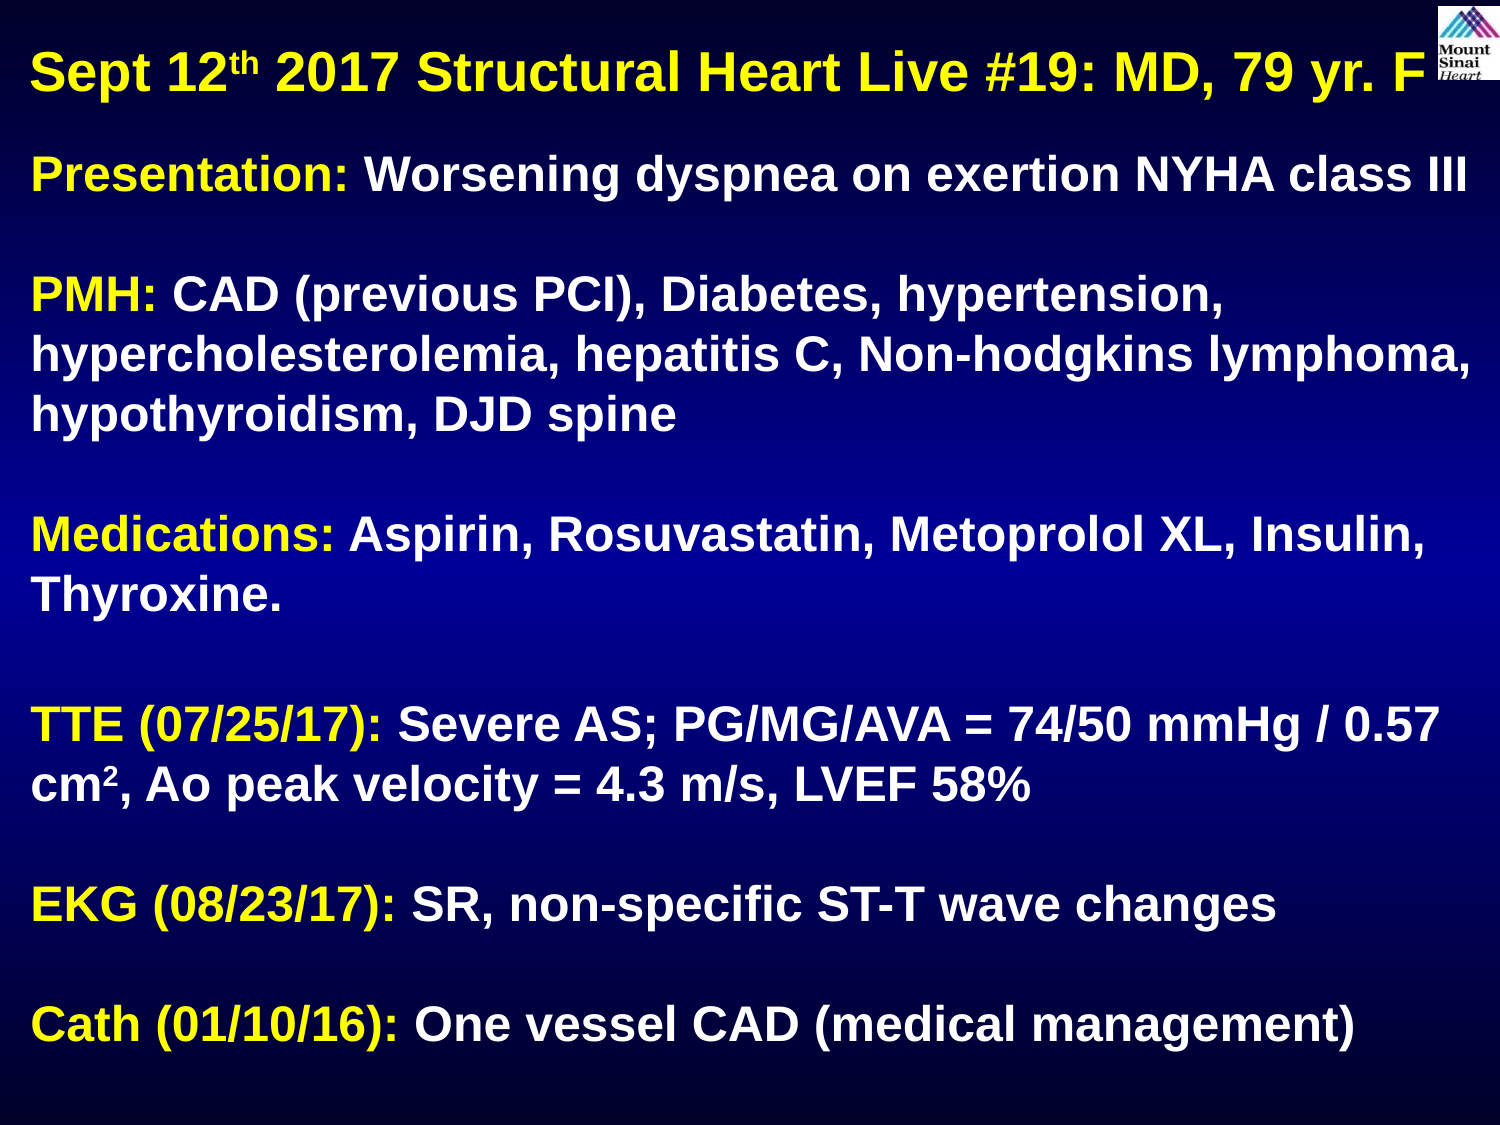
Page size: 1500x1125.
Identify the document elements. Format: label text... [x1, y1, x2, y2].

title Sept 12th 2017 Structural Heart Live #19: MD, 79 yr. F [0, 0, 1478, 145]
text_box Presentation: Worsening dyspnea on exertion NYHA class III PMH: CAD (previous PCI), Diabetes, hypertension, hypercholesterolemia, hepatitis C, Non-hodgkins lymphoma, hypothyroidism, DJD spine Medications: Aspirin, Rosuvastatin, Metoprolol XL, Insulin, Thyroxine. TTE (07/25/17): Severe AS; PG/MG/AVA = 74/50 mmHg / 0.57 cm2, Ao peak velocity = 4.3 m/s, LVEF 58% EKG (08/23/17): SR, non-specific ST-T wave changes Cath (01/10/16): One vessel CAD (medical management) [15, 134, 1500, 1059]
picture [1438, 5, 1500, 80]
